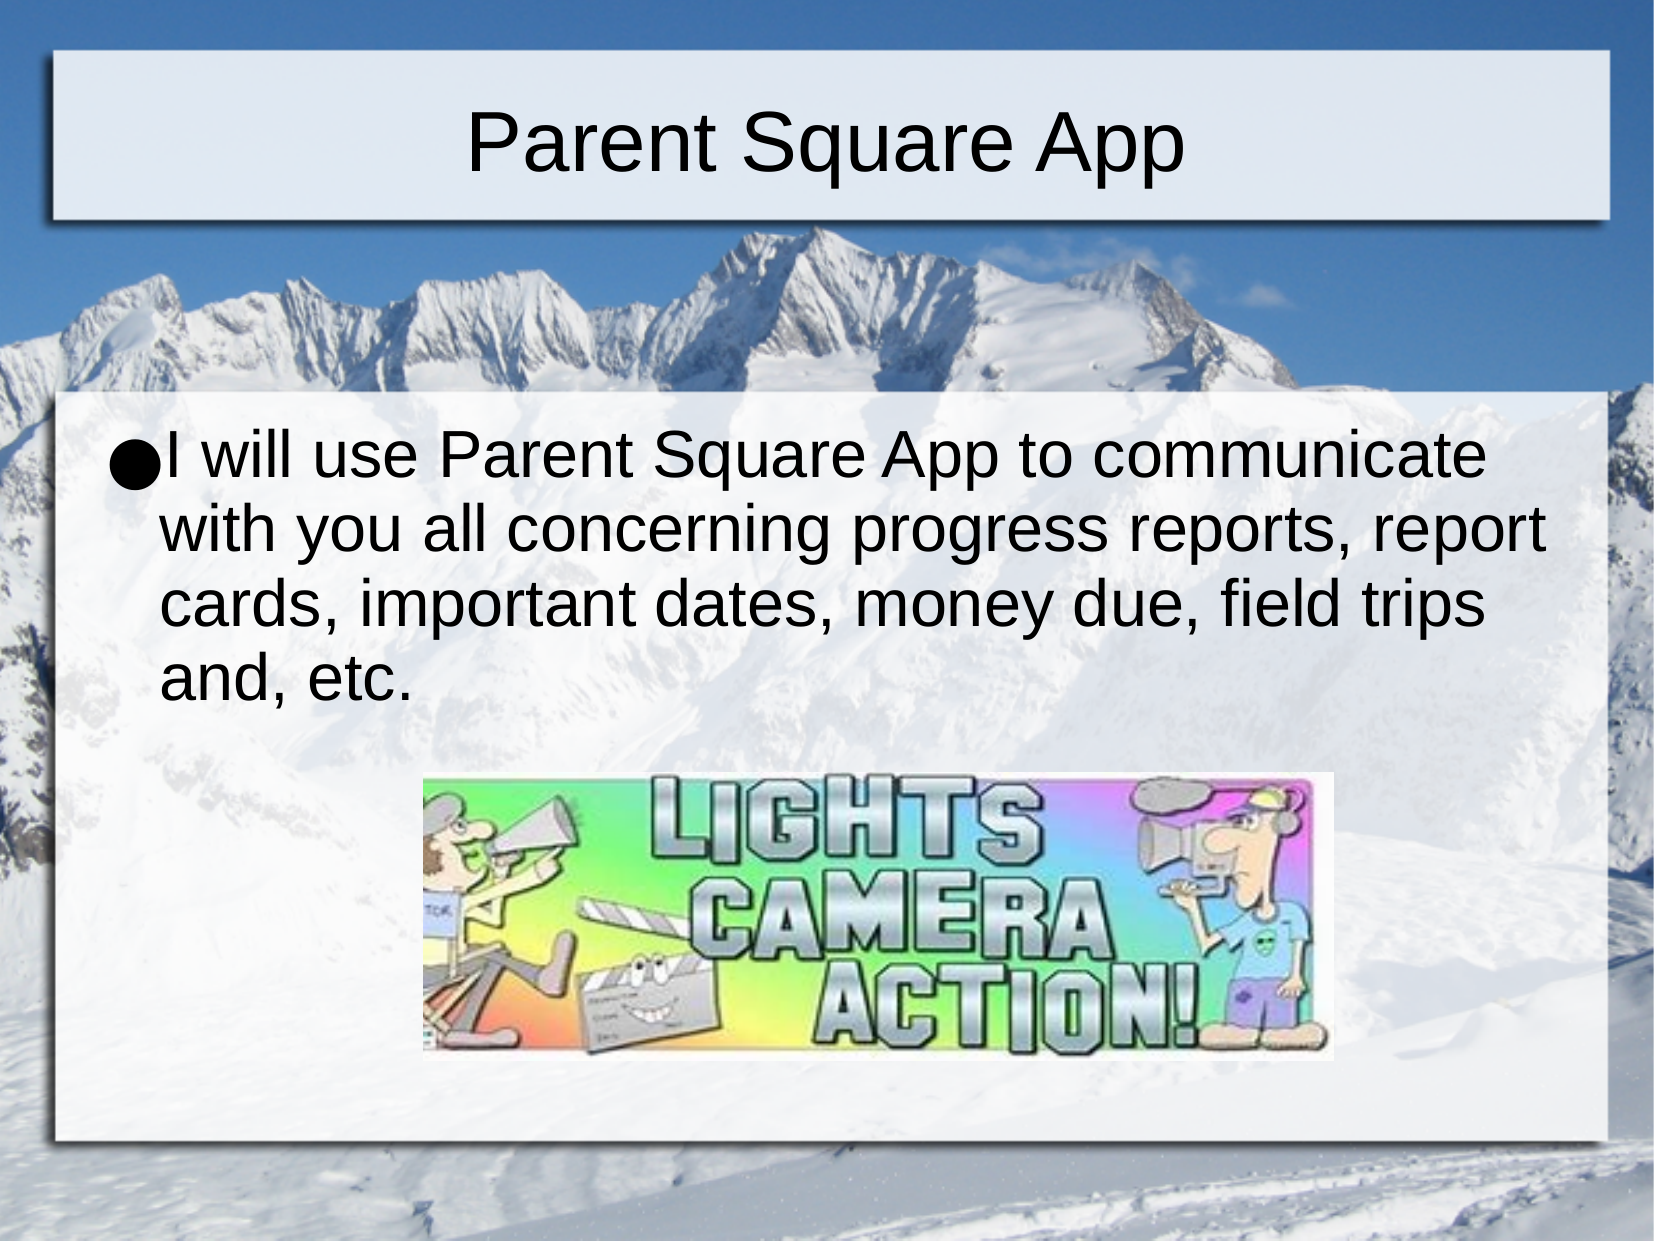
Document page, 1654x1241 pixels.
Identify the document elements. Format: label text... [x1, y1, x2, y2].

picture [0, 0, 1654, 1241]
list I will use Parent Square App to communicate with you all concerning progress reports, report cards, important dates, money due, field trips and, etc. [88, 413, 1571, 1133]
title Parent Square App [59, 61, 1595, 219]
